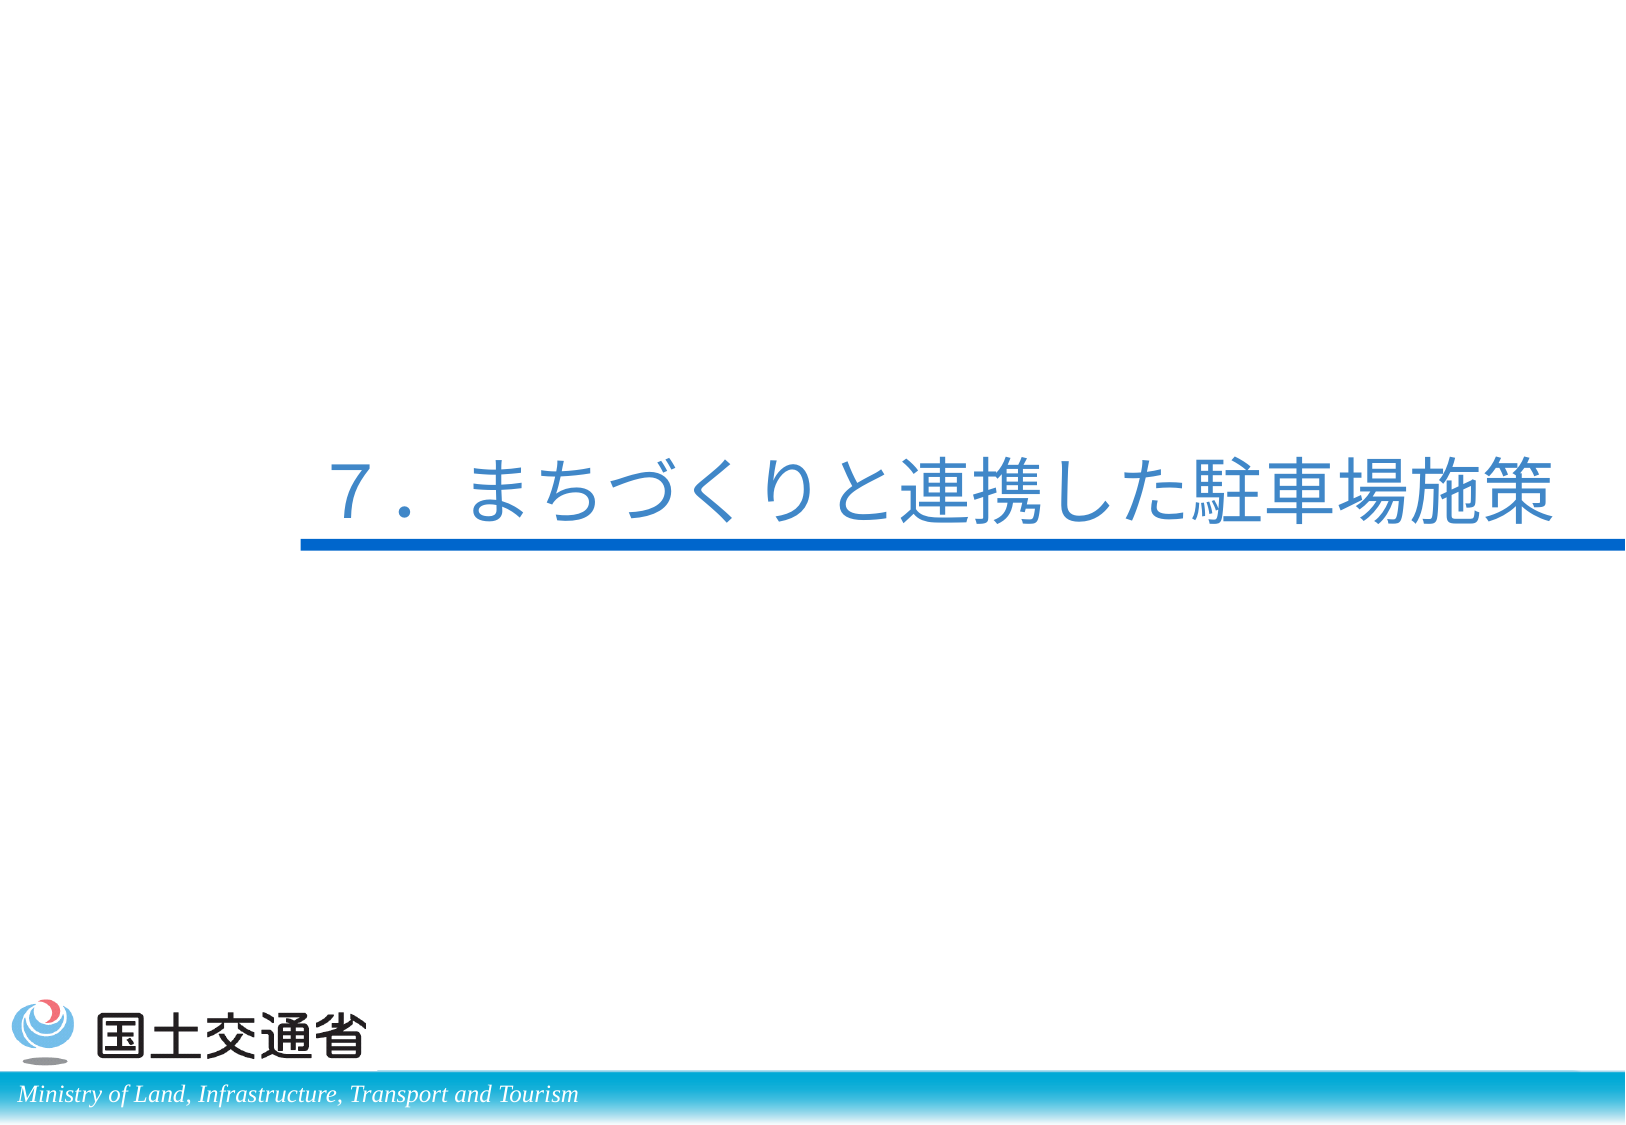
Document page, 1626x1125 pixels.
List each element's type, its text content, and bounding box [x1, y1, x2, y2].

picture [0, 1085, 1625, 1125]
title ７．まちづくりと連携した駐車場施策 [226, 369, 1625, 611]
